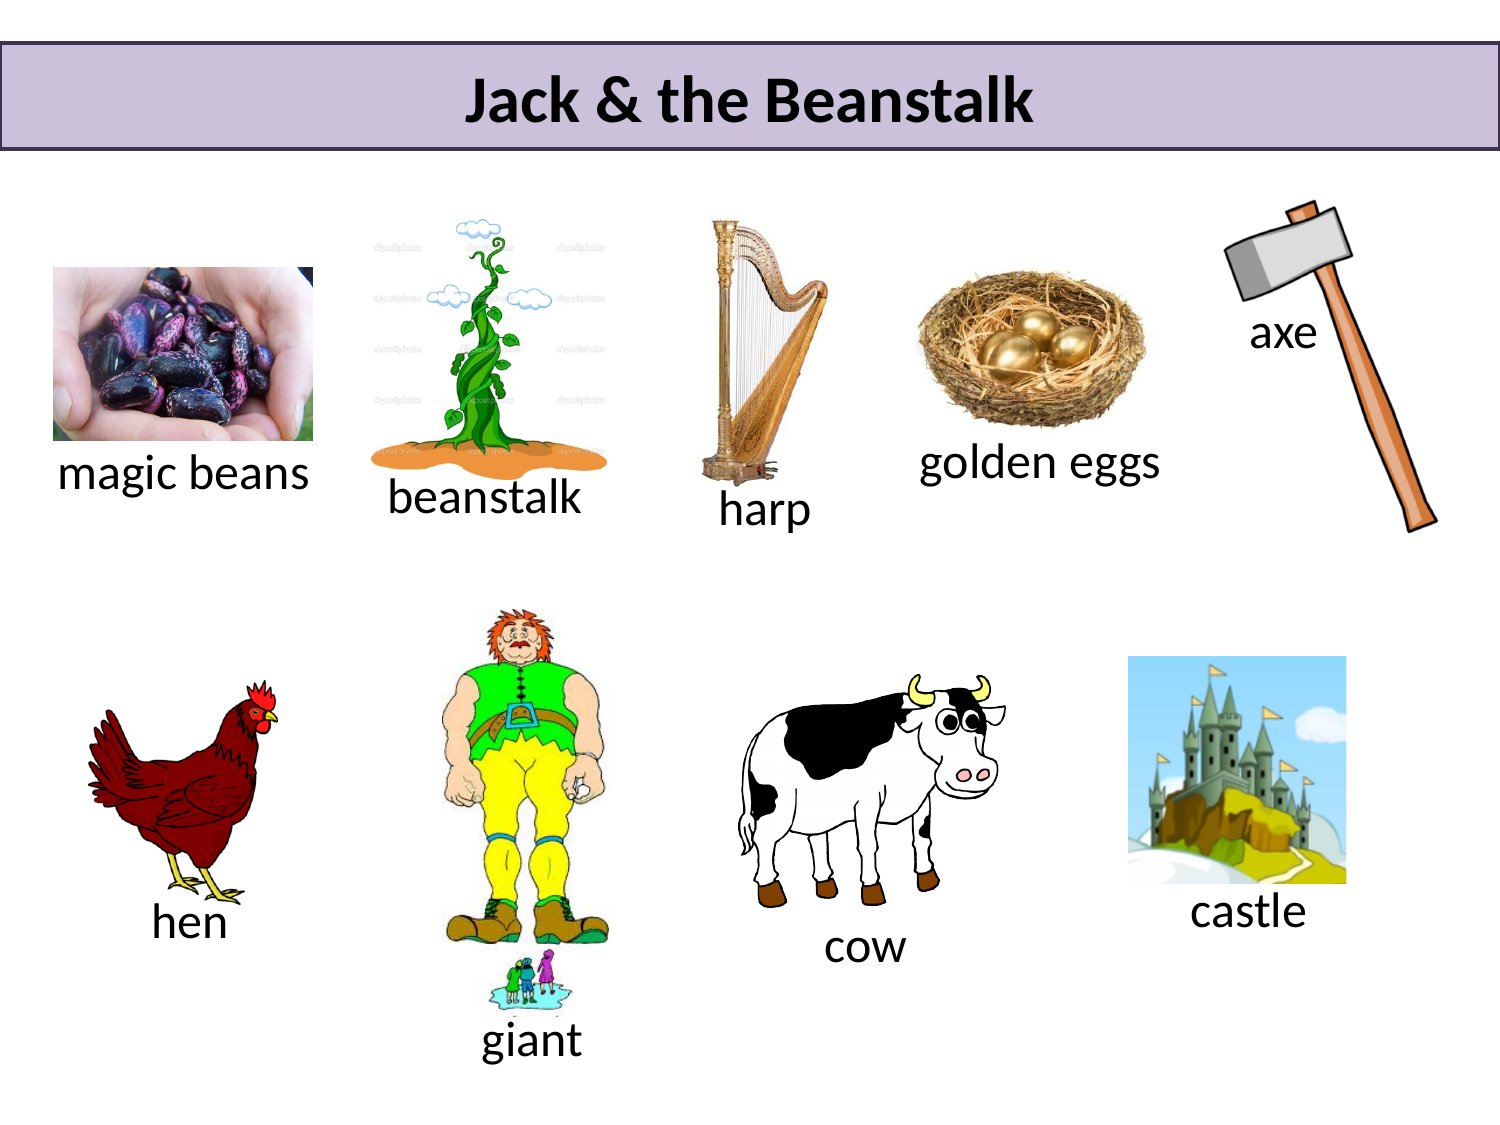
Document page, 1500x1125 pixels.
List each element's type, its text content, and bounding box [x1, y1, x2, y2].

picture [879, 173, 1500, 541]
text_box magic beans [42, 432, 325, 508]
text_box harp [703, 500, 828, 543]
text_box castle [1175, 892, 1323, 945]
text_box hen [136, 914, 244, 957]
picture [1127, 656, 1347, 884]
picture [88, 680, 278, 906]
text_box giant [467, 1025, 599, 1075]
text_box golden eggs [904, 475, 1177, 496]
text_box cow [809, 933, 923, 980]
picture [371, 219, 607, 480]
picture [52, 266, 314, 441]
text_box beanstalk [372, 487, 598, 531]
picture [643, 207, 866, 492]
text_box Jack & the Beanstalk [0, 41, 1500, 151]
picture [737, 656, 1006, 925]
picture [442, 609, 609, 1018]
